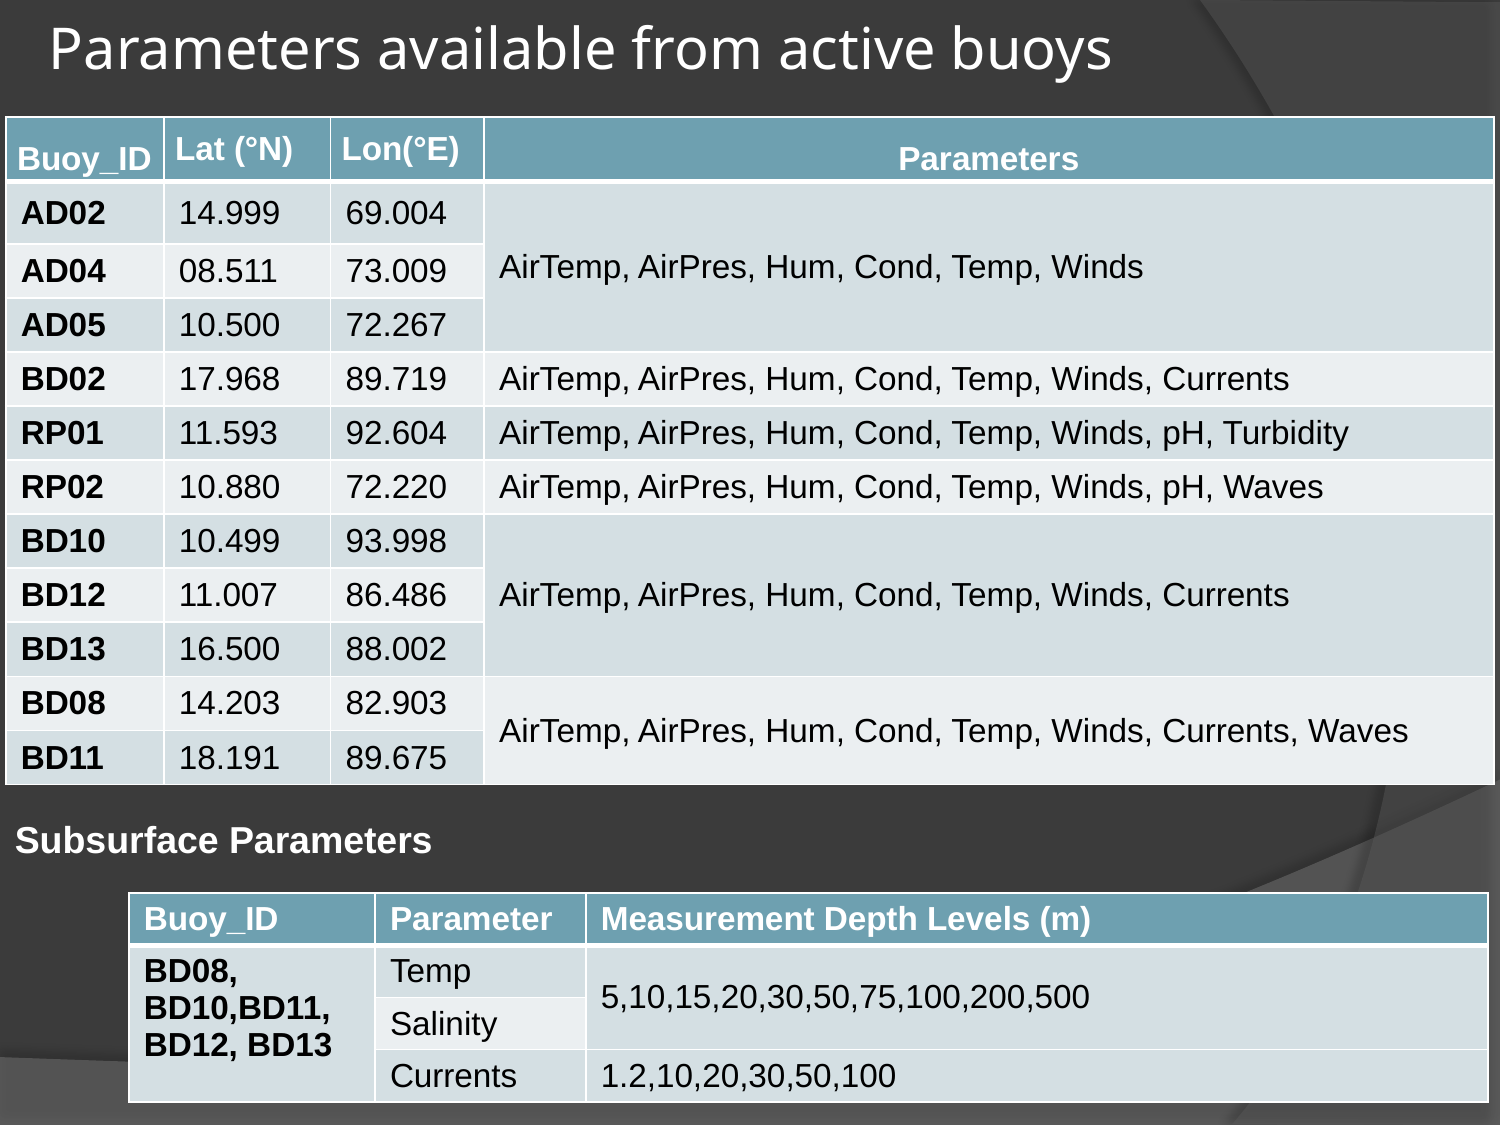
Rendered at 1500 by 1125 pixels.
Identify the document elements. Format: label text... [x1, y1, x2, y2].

table_cell BD08, BD10,BD11, BD12, BD13 [130, 948, 374, 1101]
table_cell AirTemp, AirPres, Hum, Cond, Temp, Winds, Currents [485, 353, 1493, 405]
table_cell 08.511 [165, 245, 330, 297]
table_cell 73.009 [331, 245, 483, 297]
table_cell 18.191 [165, 731, 330, 784]
table_cell 11.007 [165, 569, 330, 621]
table_header Measurement Depth Levels (m) [587, 894, 1487, 943]
table_cell 14.999 [165, 184, 330, 243]
table_cell BD12 [7, 569, 163, 621]
table_cell 82.903 [331, 677, 483, 730]
table_cell BD13 [7, 623, 163, 676]
table_cell 11.593 [165, 407, 330, 459]
table_cell Currents [376, 1050, 585, 1101]
table_cell 92.604 [331, 407, 483, 459]
table_cell 1.2,10,20,30,50,100 [587, 1050, 1487, 1101]
table_cell AD05 [7, 299, 163, 351]
table_header Lat (°N) [165, 118, 330, 179]
table_cell 5,10,15,20,30,50,75,100,200,500 [587, 948, 1487, 1049]
table_header Lon(°E) [331, 118, 483, 179]
table_cell AirTemp, AirPres, Hum, Cond, Temp, Winds, pH, Waves [485, 461, 1493, 513]
table_cell AirTemp, AirPres, Hum, Cond, Temp, Winds, Currents, Waves [485, 677, 1493, 784]
table_cell 10.880 [165, 461, 330, 513]
table_cell 72.220 [331, 461, 483, 513]
table_cell RP01 [7, 407, 163, 459]
table_cell BD10 [7, 515, 163, 567]
table_cell 69.004 [331, 184, 483, 243]
table_cell 89.719 [331, 353, 483, 405]
table_cell AD02 [7, 184, 163, 243]
table_cell AirTemp, AirPres, Hum, Cond, Temp, Winds [485, 184, 1493, 351]
table_cell BD02 [7, 353, 163, 405]
table_cell 17.968 [165, 353, 330, 405]
table_cell AirTemp, AirPres, Hum, Cond, Temp, Winds, Currents [485, 515, 1493, 676]
title Parameters available from active buoys [41, 0, 1447, 94]
table_cell AirTemp, AirPres, Hum, Cond, Temp, Winds, pH, Turbidity [485, 407, 1493, 459]
table_cell BD11 [7, 731, 163, 784]
table_cell 14.203 [165, 677, 330, 730]
table_header Parameters [485, 118, 1493, 179]
table_cell Temp [376, 948, 585, 997]
text_box Subsurface Parameters [0, 808, 454, 869]
table_cell 88.002 [331, 623, 483, 676]
table_header Buoy_ID [130, 894, 374, 943]
table_cell 86.486 [331, 569, 483, 621]
table_cell 10.499 [165, 515, 330, 567]
table_cell 10.500 [165, 299, 330, 351]
table_cell RP02 [7, 461, 163, 513]
table_cell BD08 [7, 677, 163, 730]
table_header Buoy_ID [7, 118, 163, 179]
table_cell 16.500 [165, 623, 330, 676]
table_header Parameter [376, 894, 585, 943]
table_cell AD04 [7, 245, 163, 297]
table_cell 93.998 [331, 515, 483, 567]
table_cell 72.267 [331, 299, 483, 351]
table_cell Salinity [376, 998, 585, 1049]
table_cell 89.675 [331, 731, 483, 784]
